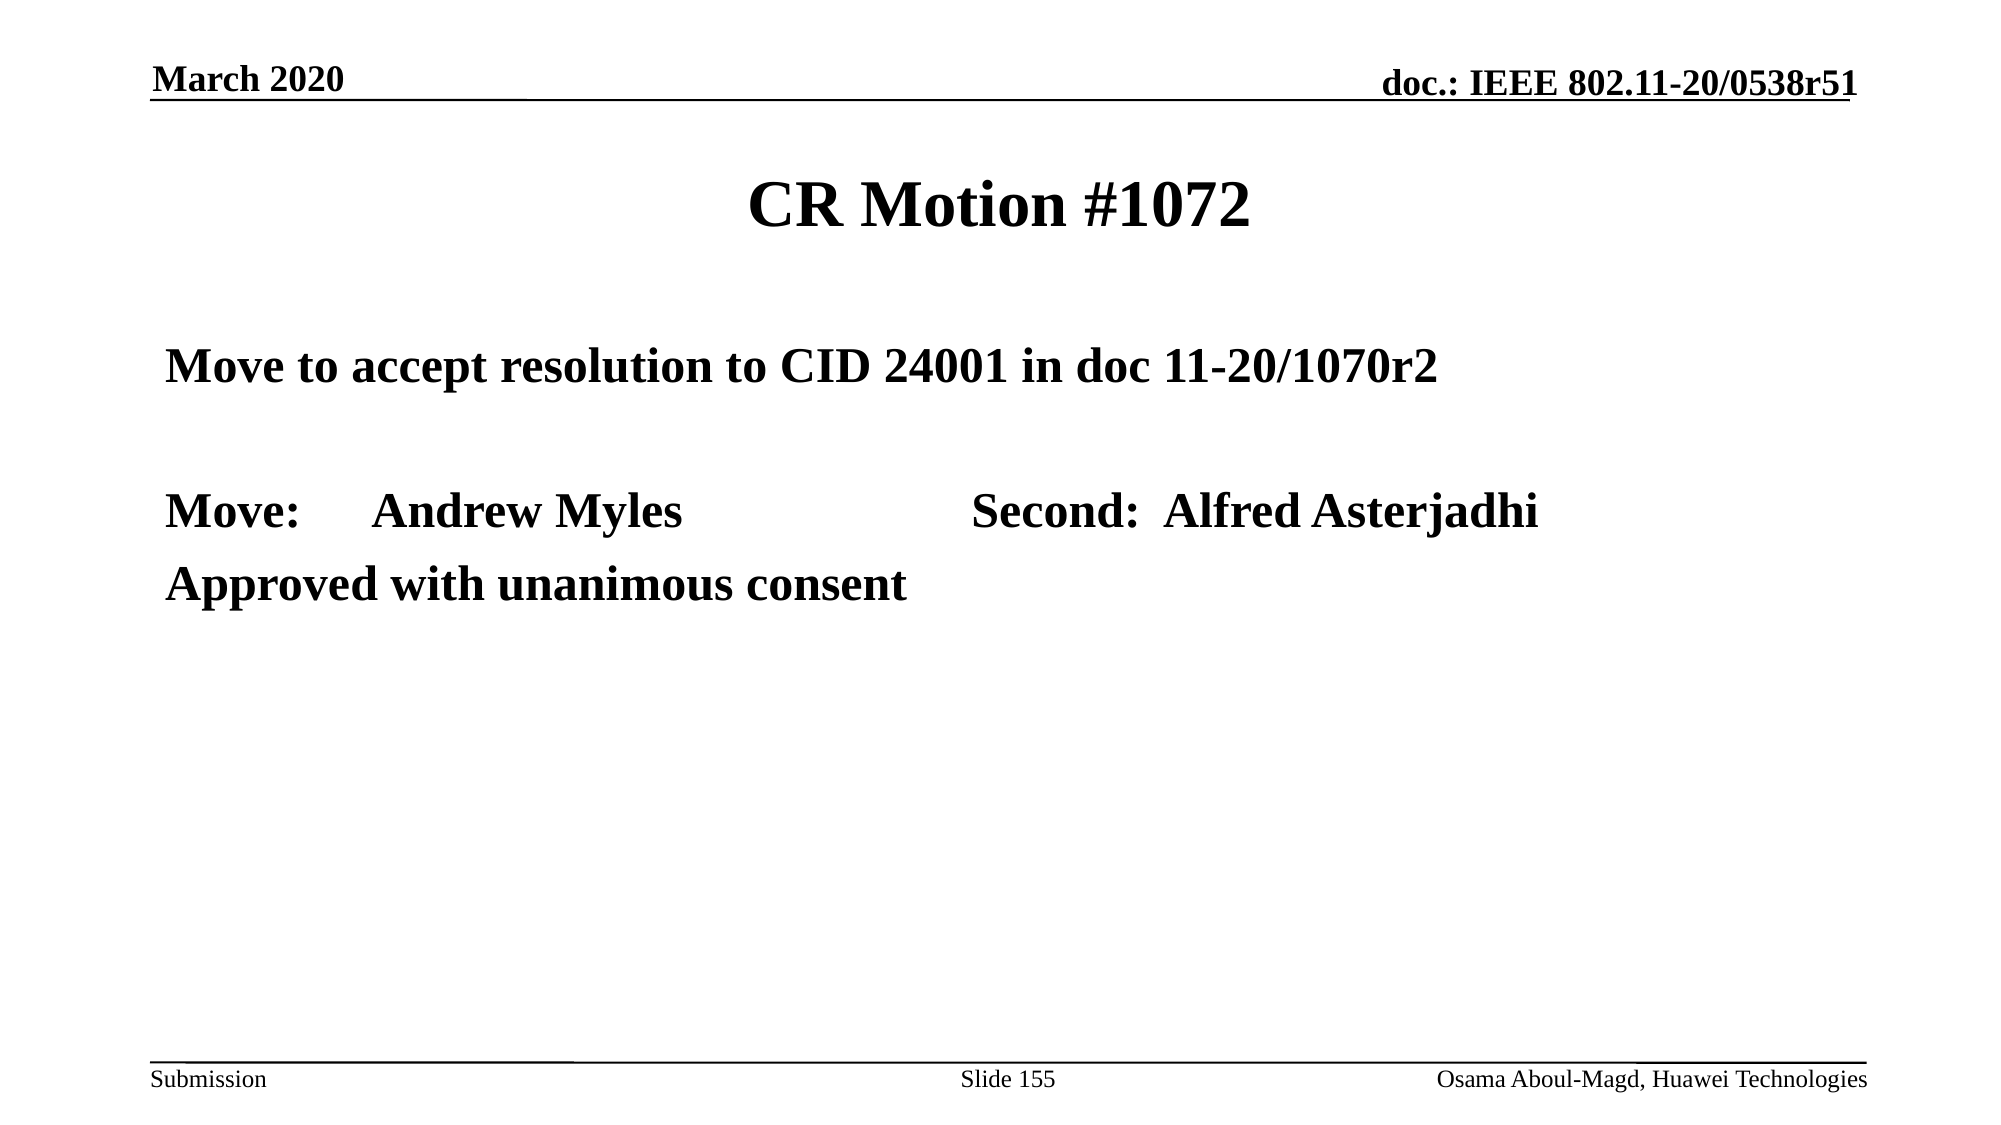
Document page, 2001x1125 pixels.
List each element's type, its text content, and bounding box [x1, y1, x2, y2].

title CR Motion #1072 [149, 112, 1850, 288]
footer Osama Aboul-Magd, Huawei Technologies [1171, 1061, 1869, 1093]
list Move to accept resolution to CID 24001 in doc 11-20/1070r2 Move: Andrew Myles Second: Alfred Asterjadhi Approved with unanimous consent [149, 324, 1850, 1000]
slide_number Slide 155 [950, 1061, 1067, 1123]
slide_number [152, 54, 563, 100]
